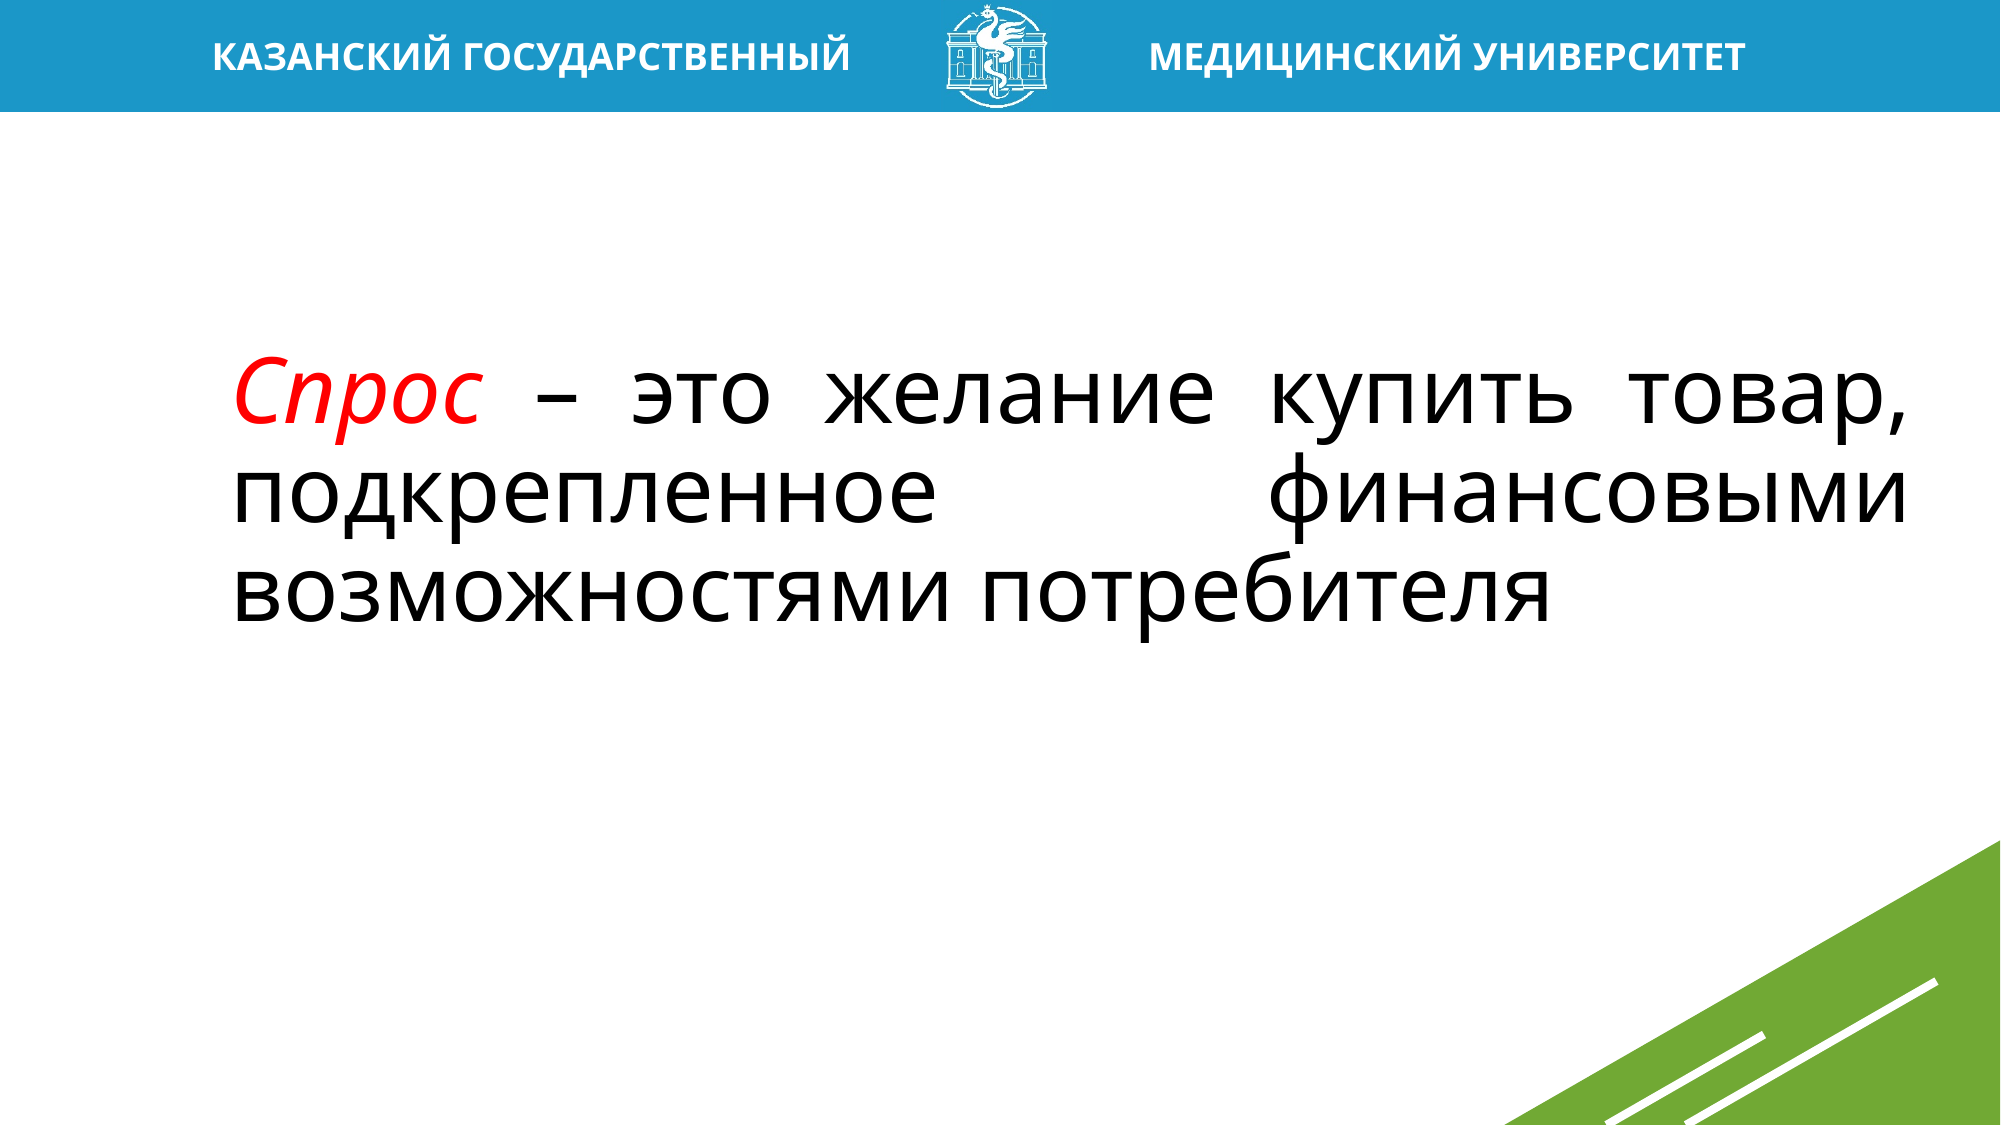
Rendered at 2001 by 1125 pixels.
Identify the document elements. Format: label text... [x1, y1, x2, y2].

picture [939, 0, 1052, 112]
title Спрос – это желание купить товар, подкрепленное финансовыми возможностями потребителя [215, 216, 1928, 770]
